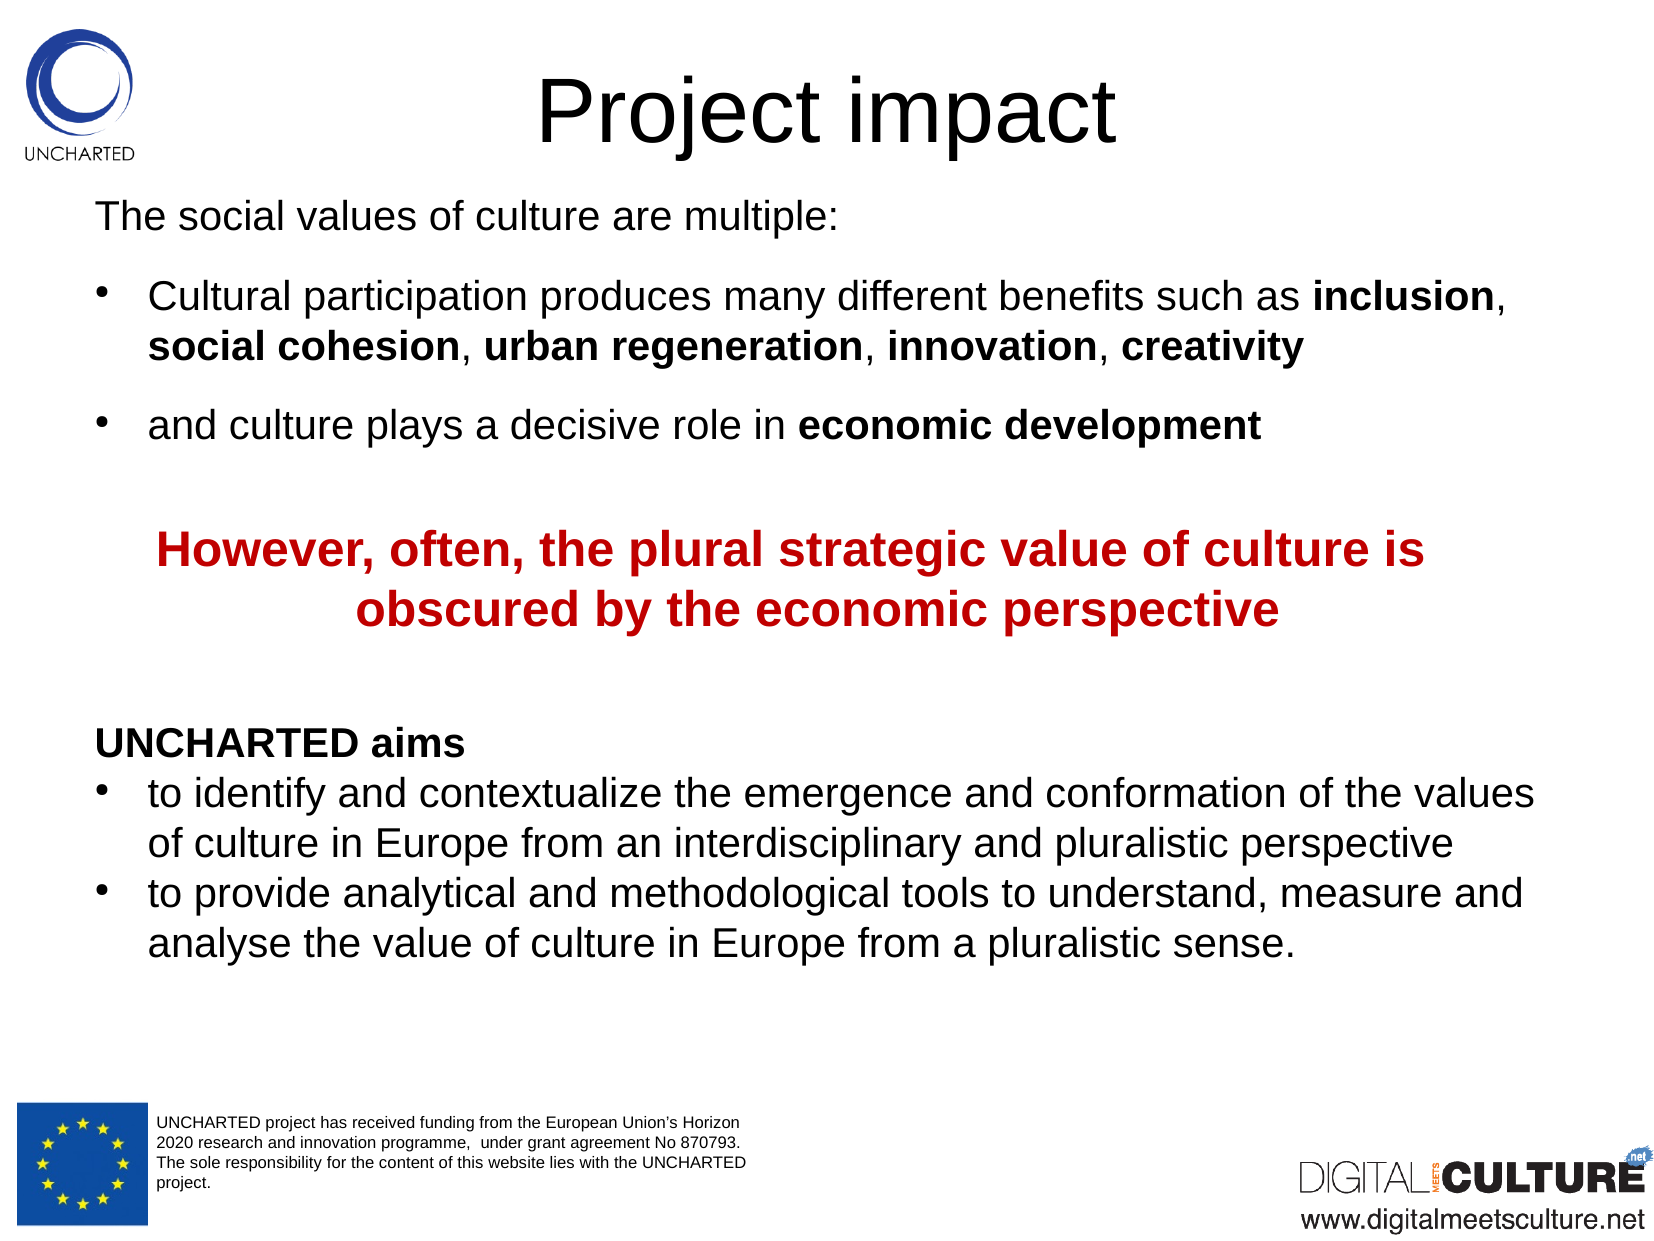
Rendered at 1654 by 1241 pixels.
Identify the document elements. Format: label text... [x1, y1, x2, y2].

text_box UNCHARTED project has received funding from the European Union’s Horizon 2020 research and innovation programme, under grant agreement No 870793. The sole responsibility for the content of this website lies with the UNCHARTED project. [153, 1104, 768, 1219]
picture [17, 1098, 148, 1229]
title Project impact [82, 2, 1571, 188]
text_box However, often, the plural strategic value of culture is obscured by the economic perspective [76, 516, 1489, 617]
text_box [153, 1107, 916, 1220]
picture [23, 29, 135, 166]
list The social values of culture are multiple: Cultural participation produces many different benefits such as inclusion, social cohesion, urban regeneration, innovation, creativity and culture plays a decisive role in economic development UNCHARTED aims to identify and contextualize the emergence and conformation of the values of culture in Europe from an interdisciplinary and pluralistic perspective to provide analytical and methodological tools to understand, measure and analyse the value of culture in Europe from a pluralistic sense. [76, 188, 1577, 1052]
picture [1298, 1145, 1654, 1235]
